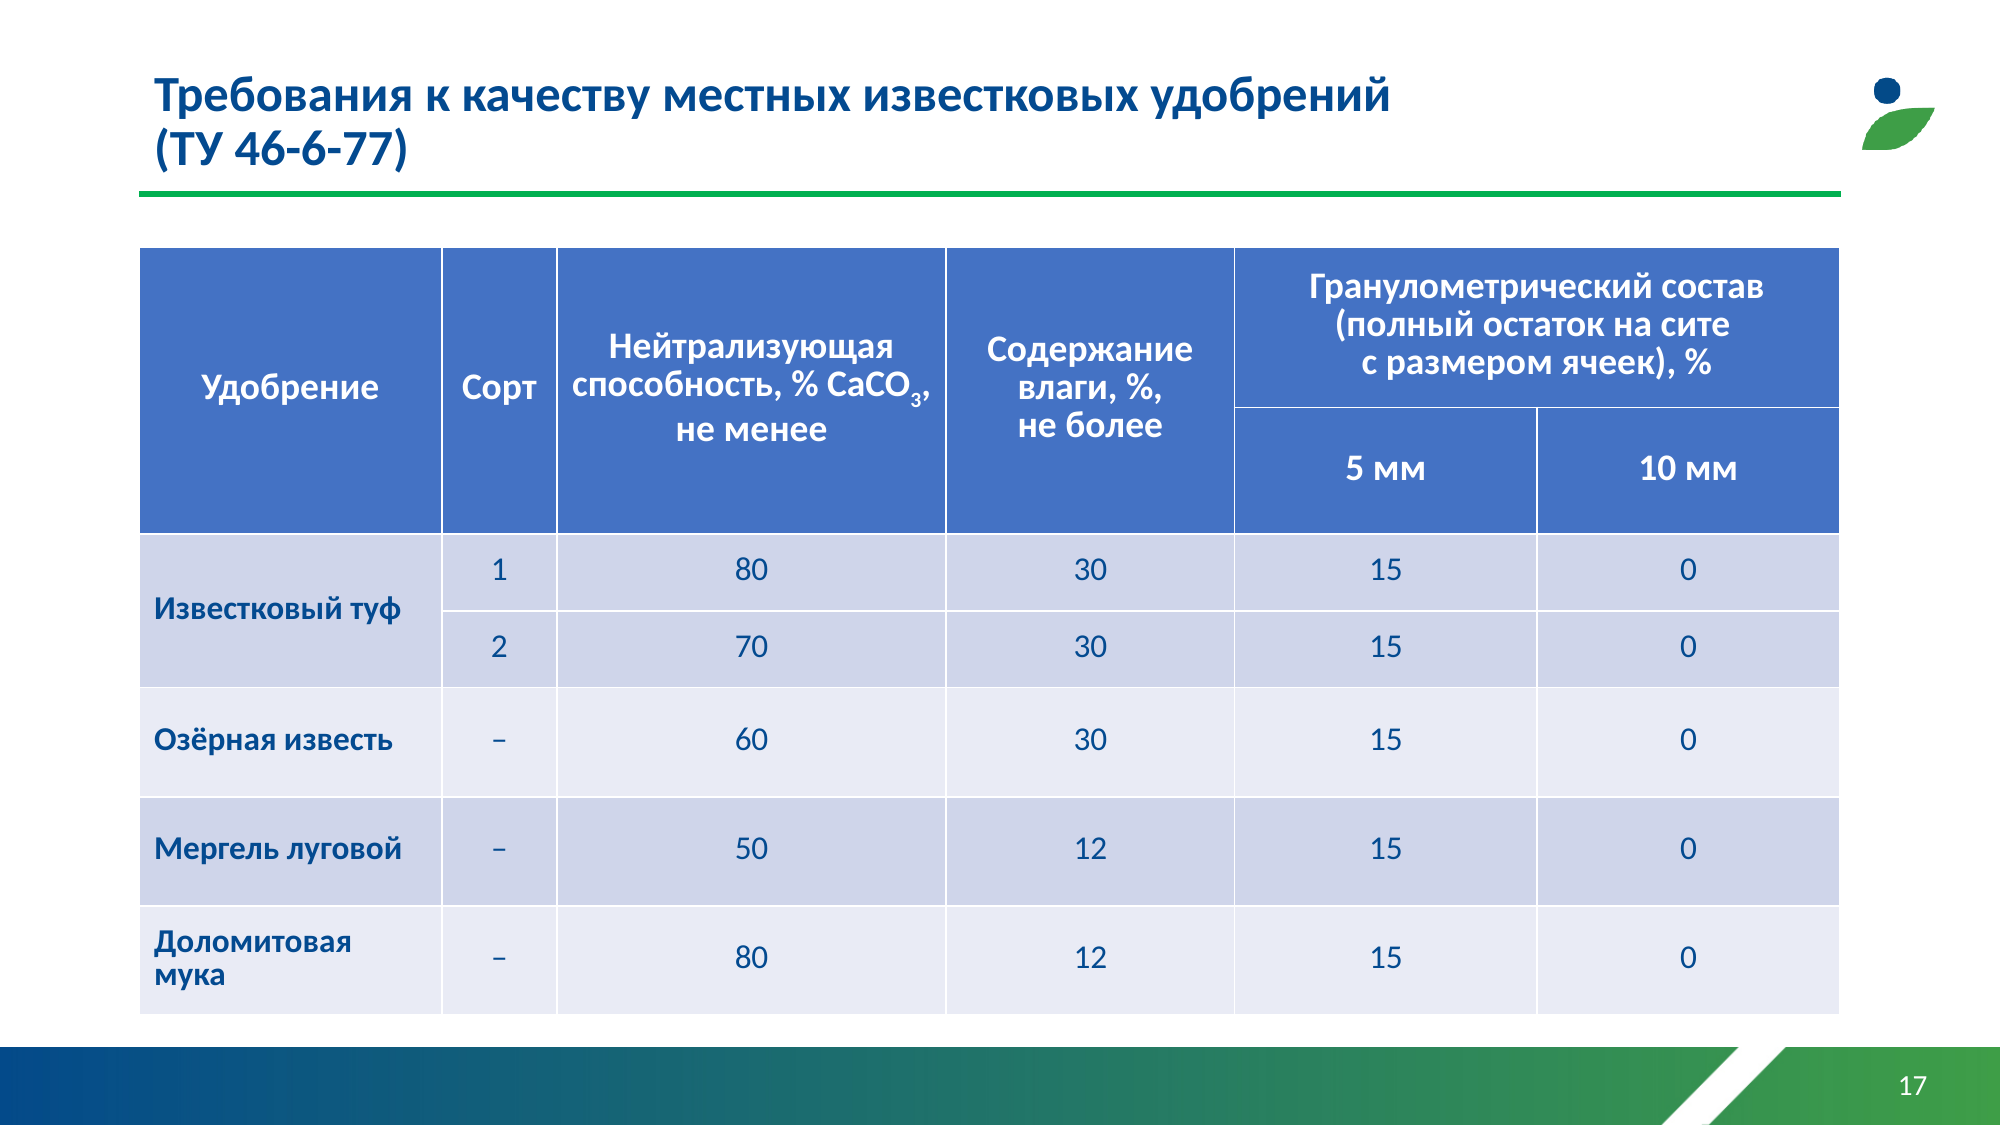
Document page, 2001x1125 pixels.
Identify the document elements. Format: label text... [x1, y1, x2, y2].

table_cell 0 [1538, 798, 1839, 905]
table_cell – [443, 907, 556, 1014]
table_cell 0 [1538, 907, 1839, 1014]
table_cell – [443, 688, 556, 796]
table_cell Доломитовая мука [140, 907, 441, 1014]
picture [1840, 53, 1952, 175]
table_cell 10 мм [1538, 408, 1839, 533]
table_cell 12 [947, 798, 1234, 905]
table_cell Мергель луговой [140, 798, 441, 905]
table_header Нейтрализующая способность, % CaCO3, не менее [558, 248, 945, 533]
table_cell 15 [1235, 535, 1536, 610]
table_cell 15 [1235, 688, 1536, 796]
picture [0, 1047, 2000, 1125]
table_cell 30 [947, 688, 1234, 796]
table_cell 2 [443, 612, 556, 687]
table_header Содержание влаги, %, не более [947, 248, 1234, 533]
table_cell 12 [947, 907, 1234, 1014]
table_header Удобрение [140, 248, 441, 533]
table_cell 15 [1235, 612, 1536, 687]
table_cell 70 [558, 612, 945, 687]
table_cell 30 [947, 612, 1234, 687]
table_header Сорт [443, 248, 556, 533]
table_cell 15 [1235, 907, 1536, 1014]
table_cell 0 [1538, 688, 1839, 796]
table_cell 80 [558, 907, 945, 1014]
table_cell 60 [558, 688, 945, 796]
table_cell Известковый туф [140, 535, 441, 687]
table_cell 80 [558, 535, 945, 610]
title Требования к качеству местных известковых удобрений (ТУ 46-6-77) [139, 59, 1783, 185]
slide_number 17 [1492, 1053, 1943, 1114]
table_cell 1 [443, 535, 556, 610]
table_cell Озёрная известь [140, 688, 441, 796]
table_cell 15 [1235, 798, 1536, 905]
table_cell – [443, 798, 556, 905]
table_header Гранулометрический состав (полный остаток на сите с размером ячеек), % [1235, 248, 1839, 407]
table_cell 0 [1538, 535, 1839, 610]
table_cell 5 мм [1235, 408, 1536, 533]
table_cell 0 [1538, 612, 1839, 687]
table_cell 30 [947, 535, 1234, 610]
table_cell 50 [558, 798, 945, 905]
